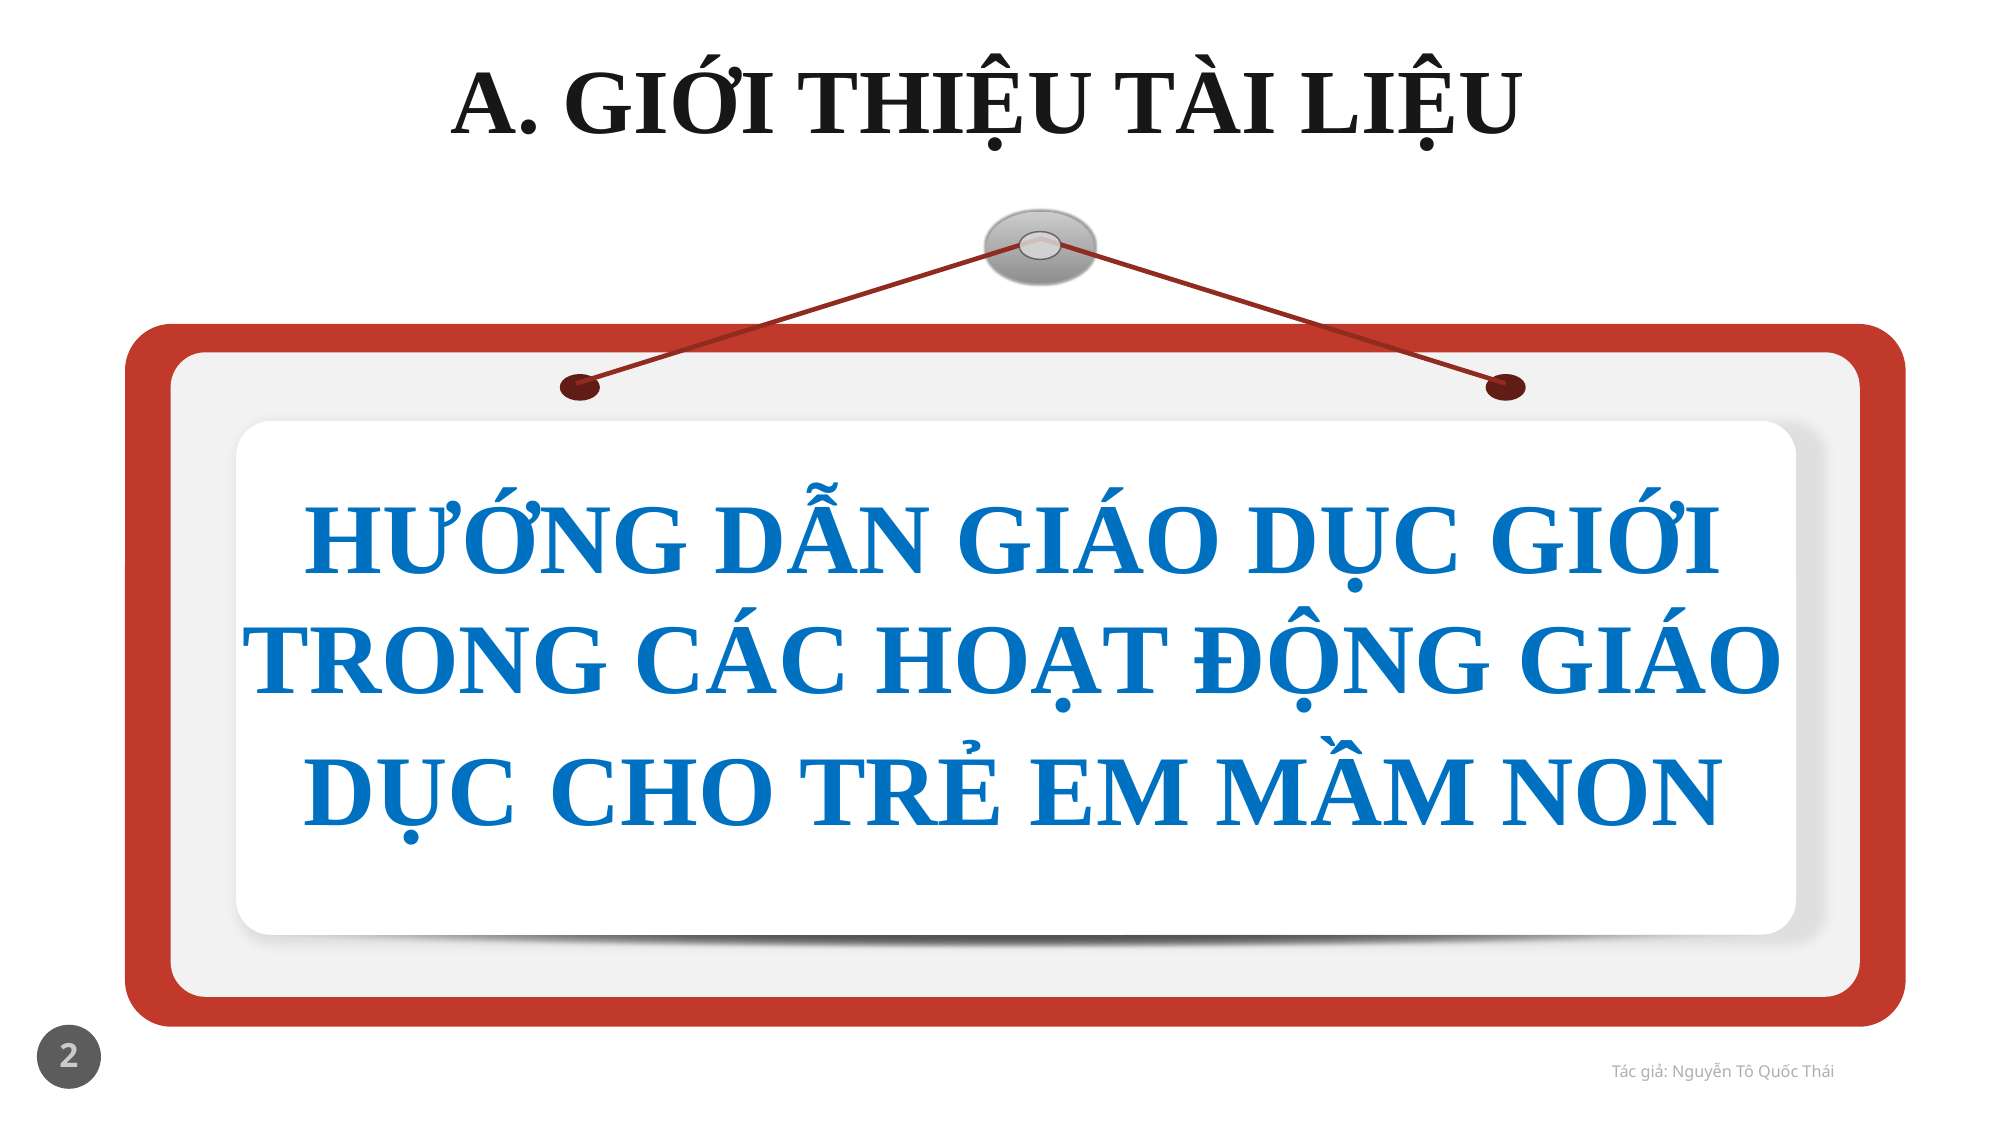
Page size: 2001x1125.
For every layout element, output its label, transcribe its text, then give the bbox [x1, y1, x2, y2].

text_box Tác giả: Nguyễn Tô Quốc Thái [1515, 1054, 1850, 1089]
text_box A. GIỚI THIỆU TÀI LIỆU [435, 47, 1564, 161]
slide_number 2 [32, 1026, 106, 1087]
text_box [124, 211, 1906, 1027]
